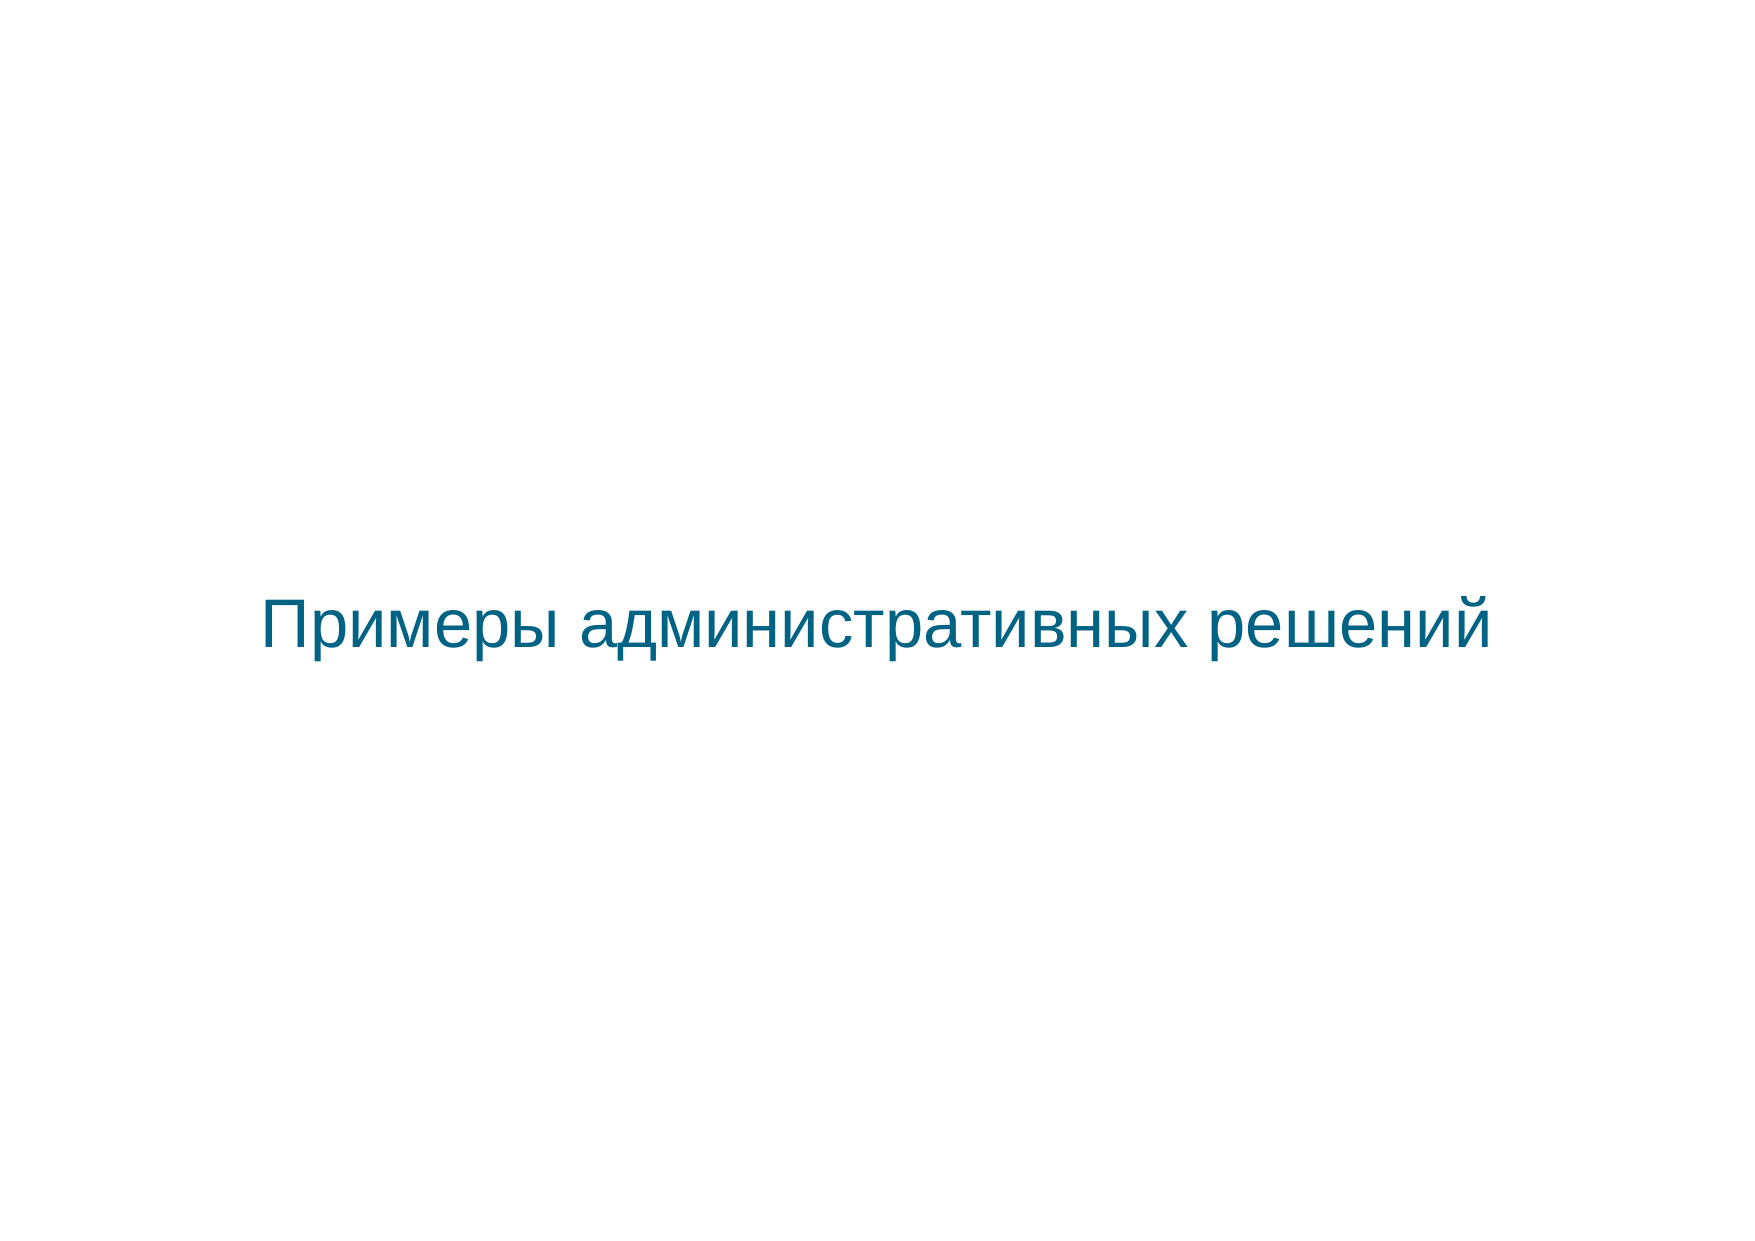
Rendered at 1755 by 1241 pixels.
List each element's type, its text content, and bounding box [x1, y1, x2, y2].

title Примеры административных решений [0, 0, 1755, 1241]
